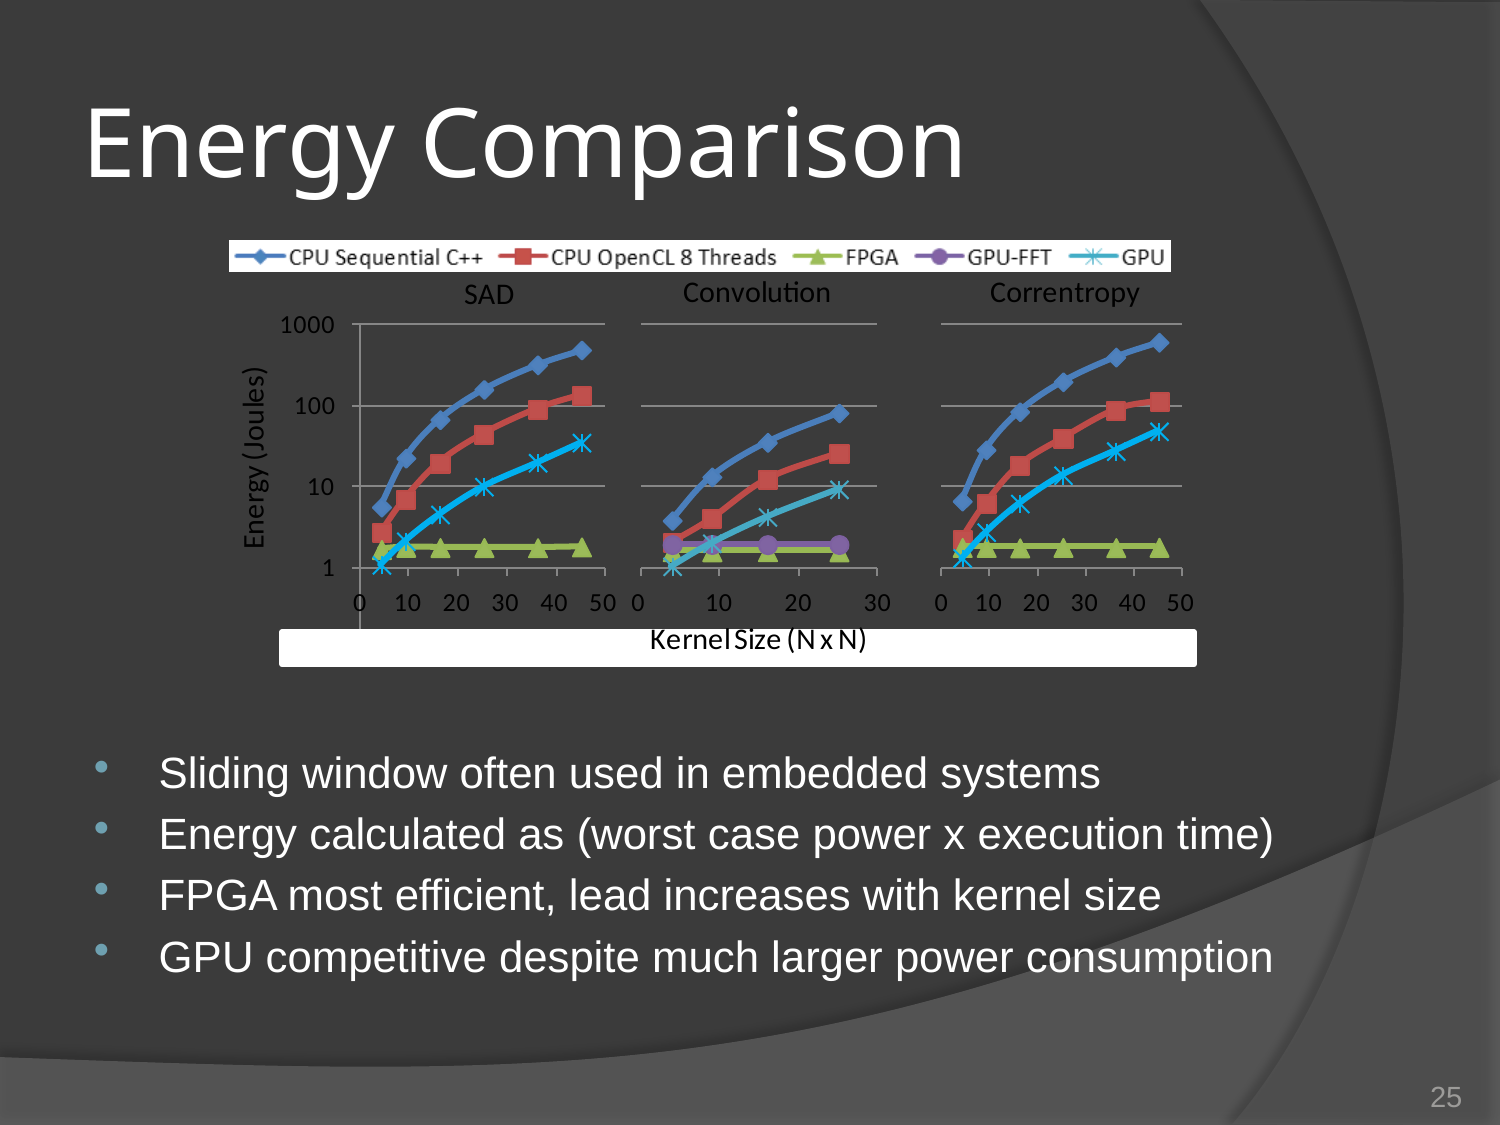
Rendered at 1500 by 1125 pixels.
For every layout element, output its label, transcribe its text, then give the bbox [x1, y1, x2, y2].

picture [224, 237, 1226, 680]
slide_number 25 [1337, 1053, 1463, 1114]
title Energy Comparison [75, 45, 1300, 233]
list Sliding window often used in embedded systems Energy calculated as (worst case power x execution time) FPGA most efficient, lead increases with kernel size GPU competitive despite much larger power consumption [75, 737, 1300, 1005]
